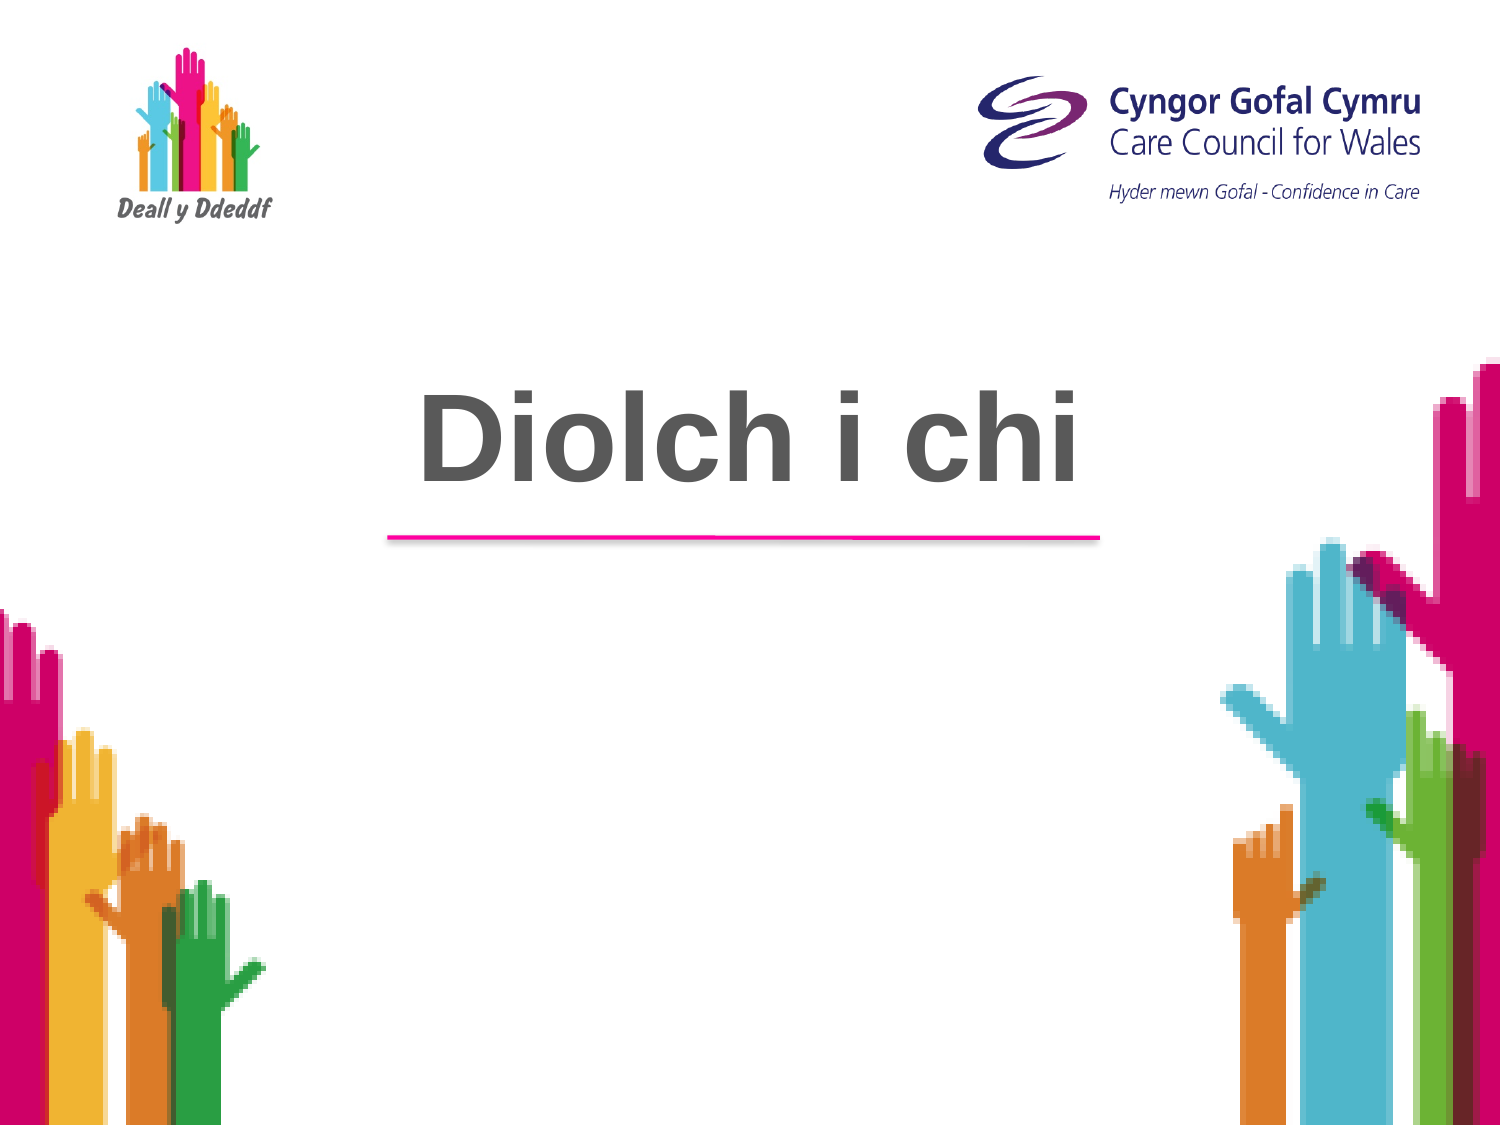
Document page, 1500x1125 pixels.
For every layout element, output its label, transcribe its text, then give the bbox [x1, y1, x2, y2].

picture [0, 587, 272, 1125]
picture [975, 74, 1425, 206]
title Diolch i chi [112, 349, 1194, 591]
picture [1199, 331, 1500, 1125]
picture [75, 32, 312, 239]
